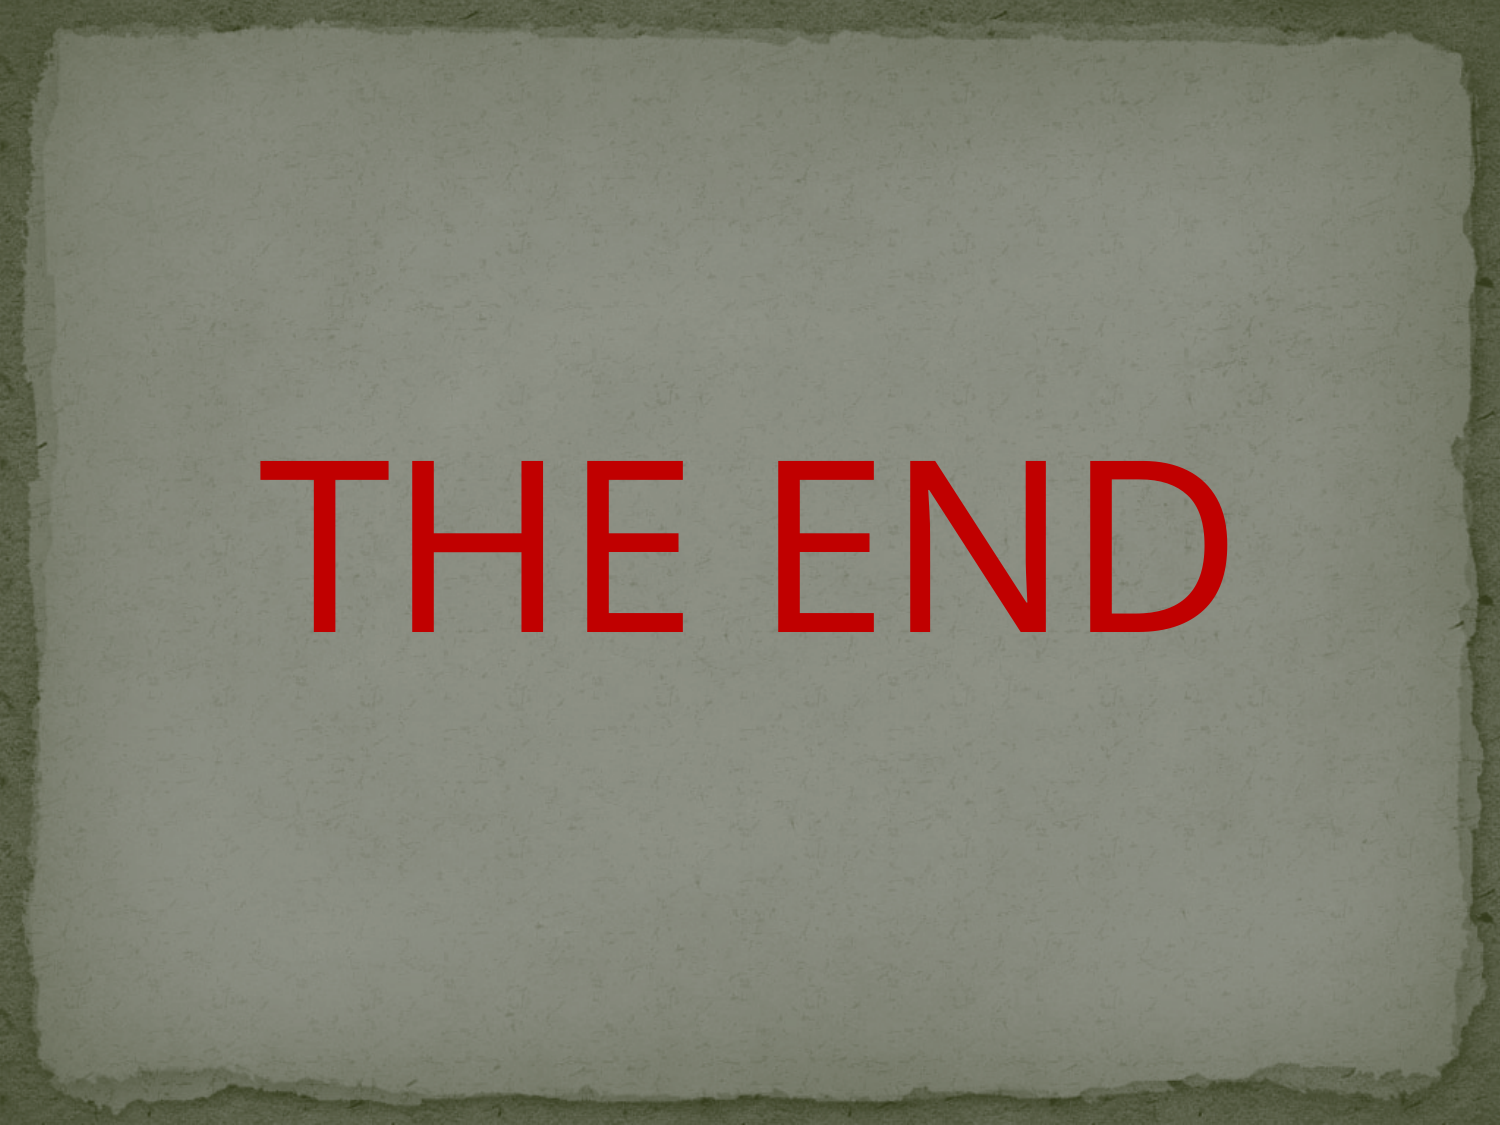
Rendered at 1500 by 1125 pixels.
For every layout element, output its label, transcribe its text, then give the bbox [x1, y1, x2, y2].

title THE END [74, 24, 1425, 688]
